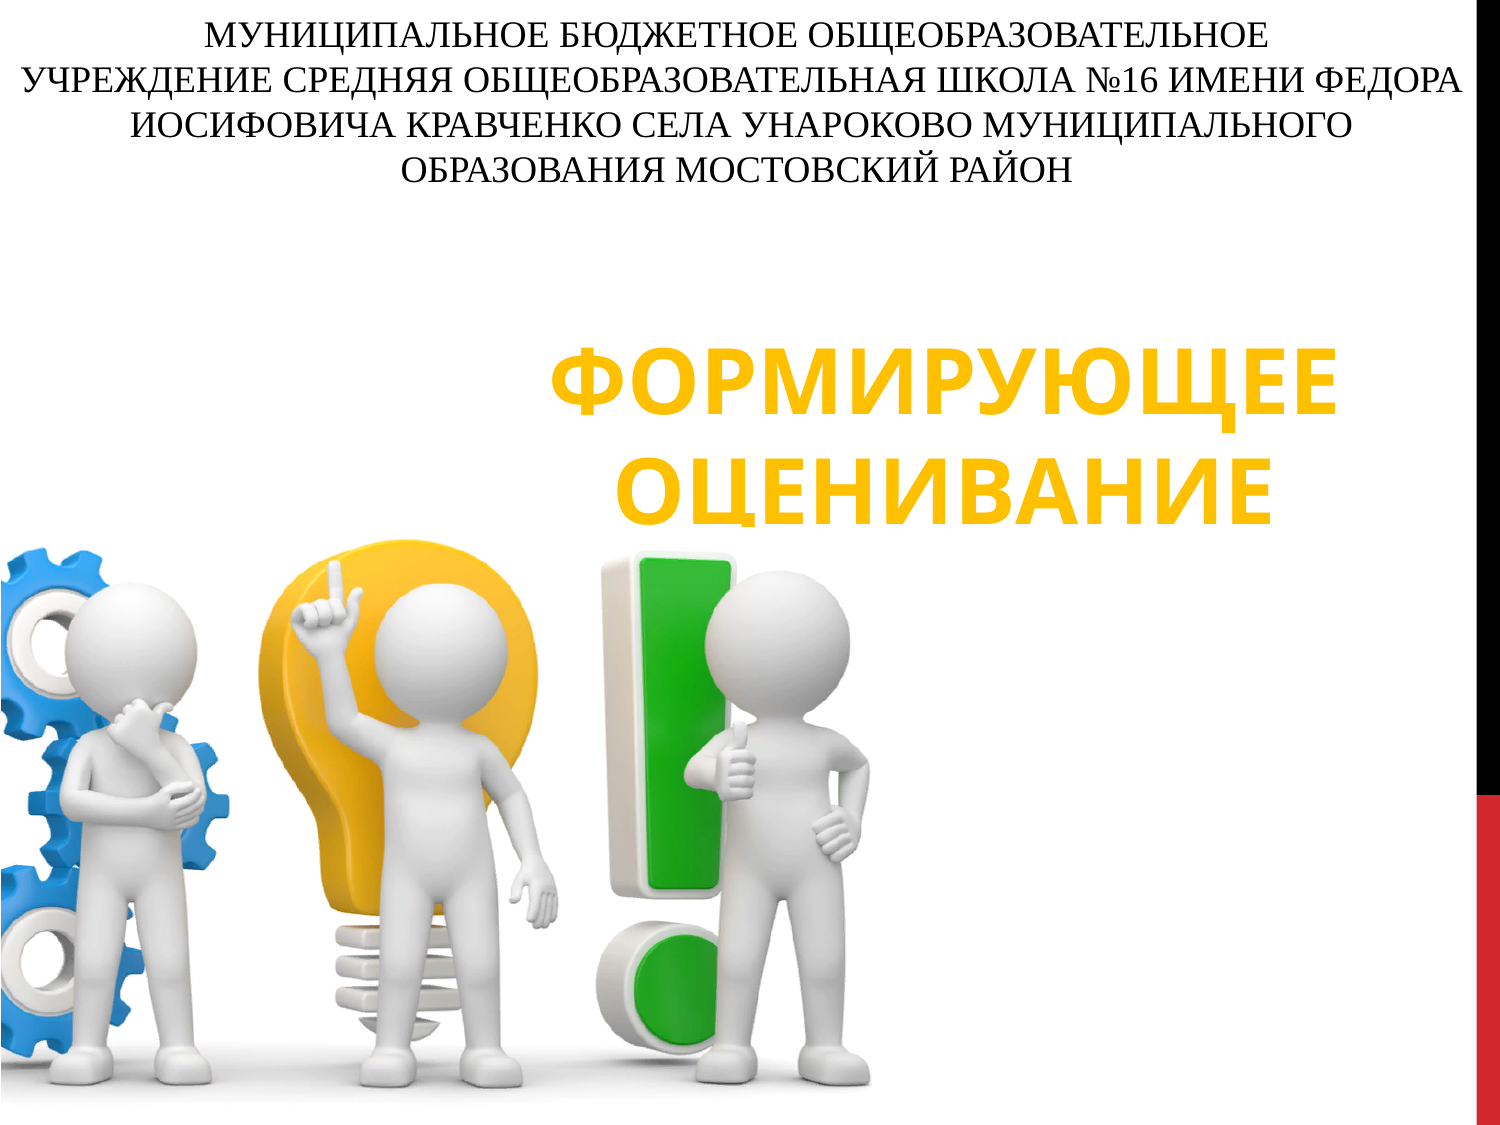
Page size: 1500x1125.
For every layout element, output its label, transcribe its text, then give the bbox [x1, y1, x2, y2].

title ФОРМИРУЮЩЕЕ ОЦЕНИВАНИЕ [407, 219, 1483, 646]
picture [0, 527, 873, 1116]
text_box МУНИЦИПАЛЬНОЕ БЮДЖЕТНОЕ ОБЩЕОБРАЗОВАТЕЛЬНОЕ УЧРЕЖДЕНИЕ СРЕДНЯЯ ОБЩЕОБРАЗОВАТЕЛЬНАЯ ШКОЛА №16 ИМЕНИ ФЕДОРА ИОСИФОВИЧА КРАВЧЕНКО СЕЛА УНАРОКОВО МУНИЦИПАЛЬНОГО ОБРАЗОВАНИЯ МОСТОВСКИЙ РАЙОН [0, 2, 1483, 198]
